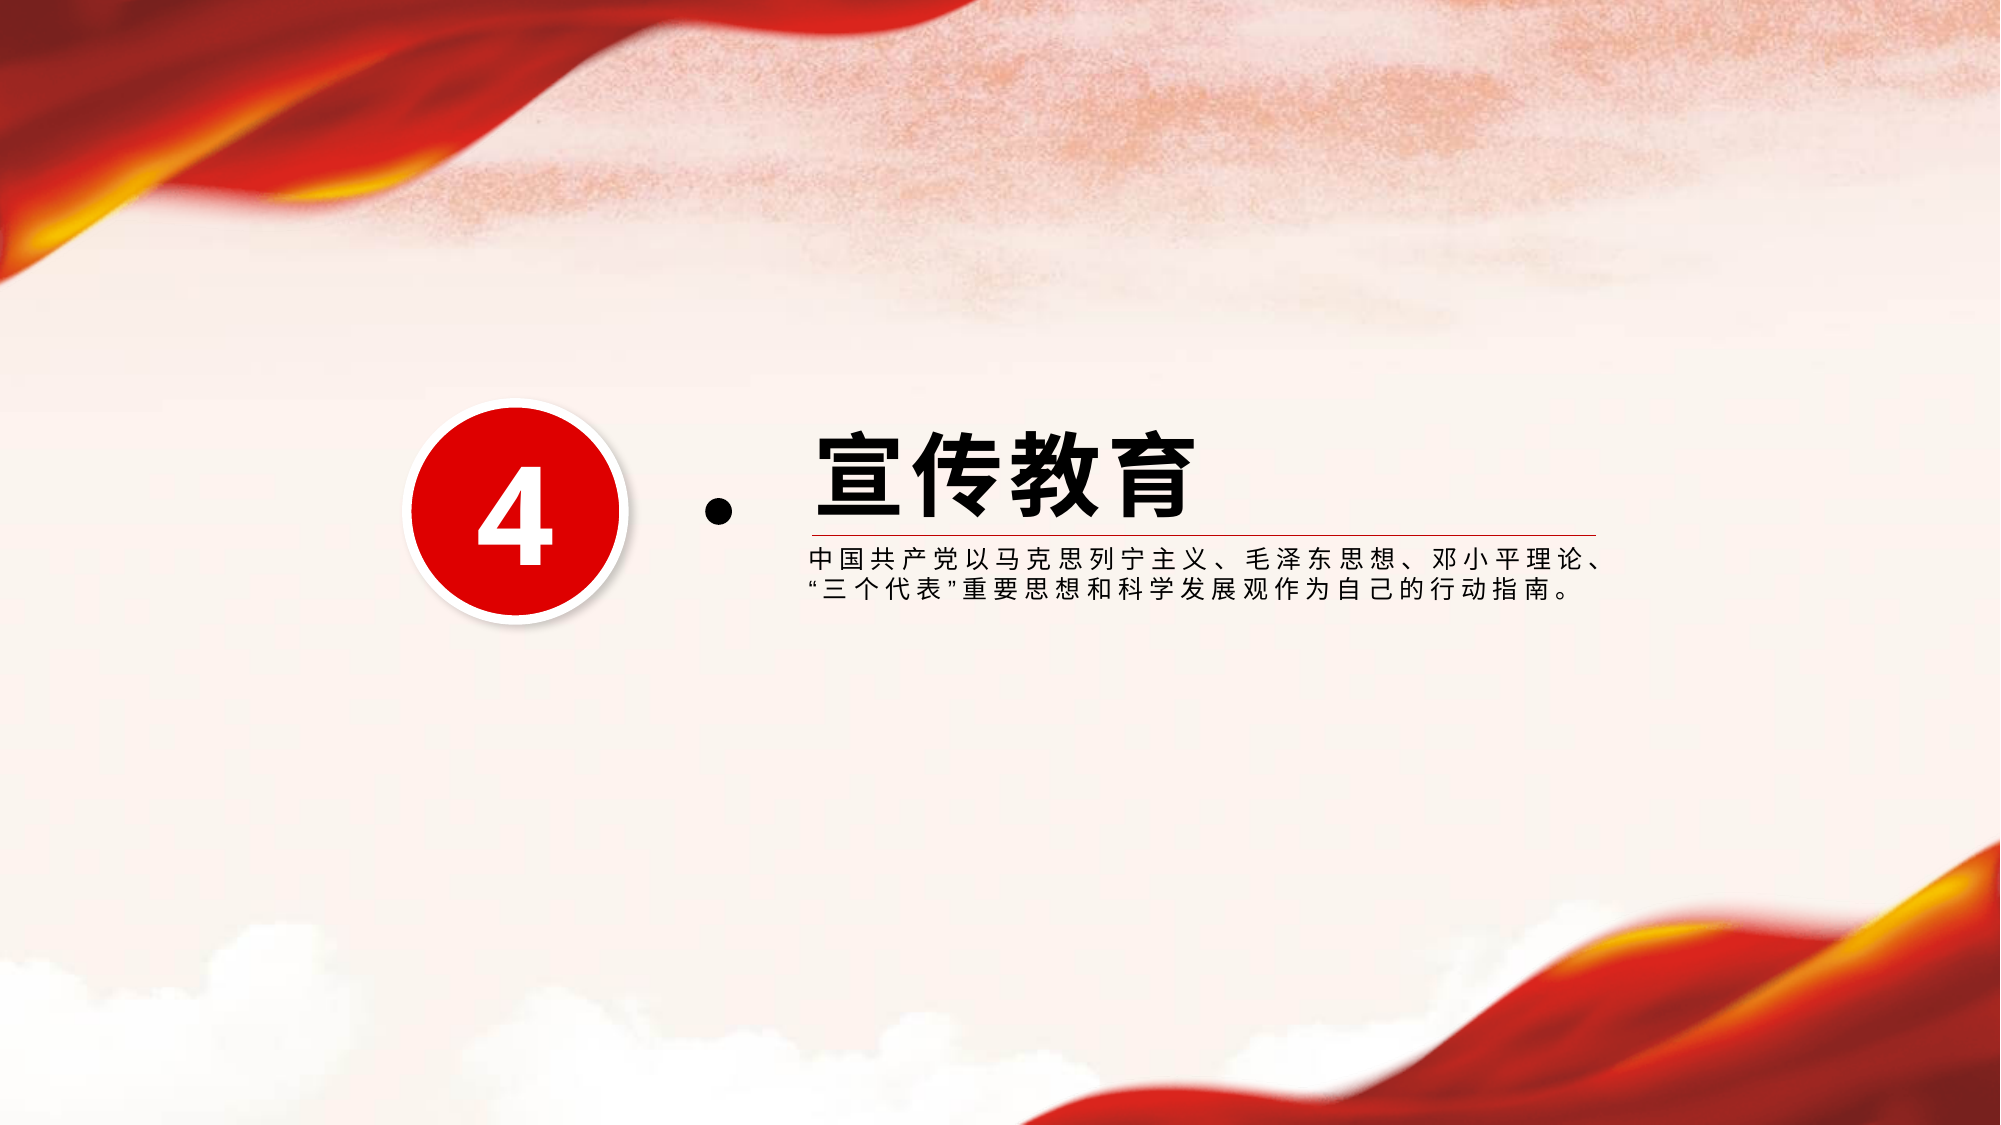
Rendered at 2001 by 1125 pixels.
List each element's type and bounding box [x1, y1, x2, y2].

text_box [793, 410, 1634, 613]
text_box [406, 402, 624, 620]
picture [0, 0, 2000, 1125]
text_box [704, 497, 734, 526]
